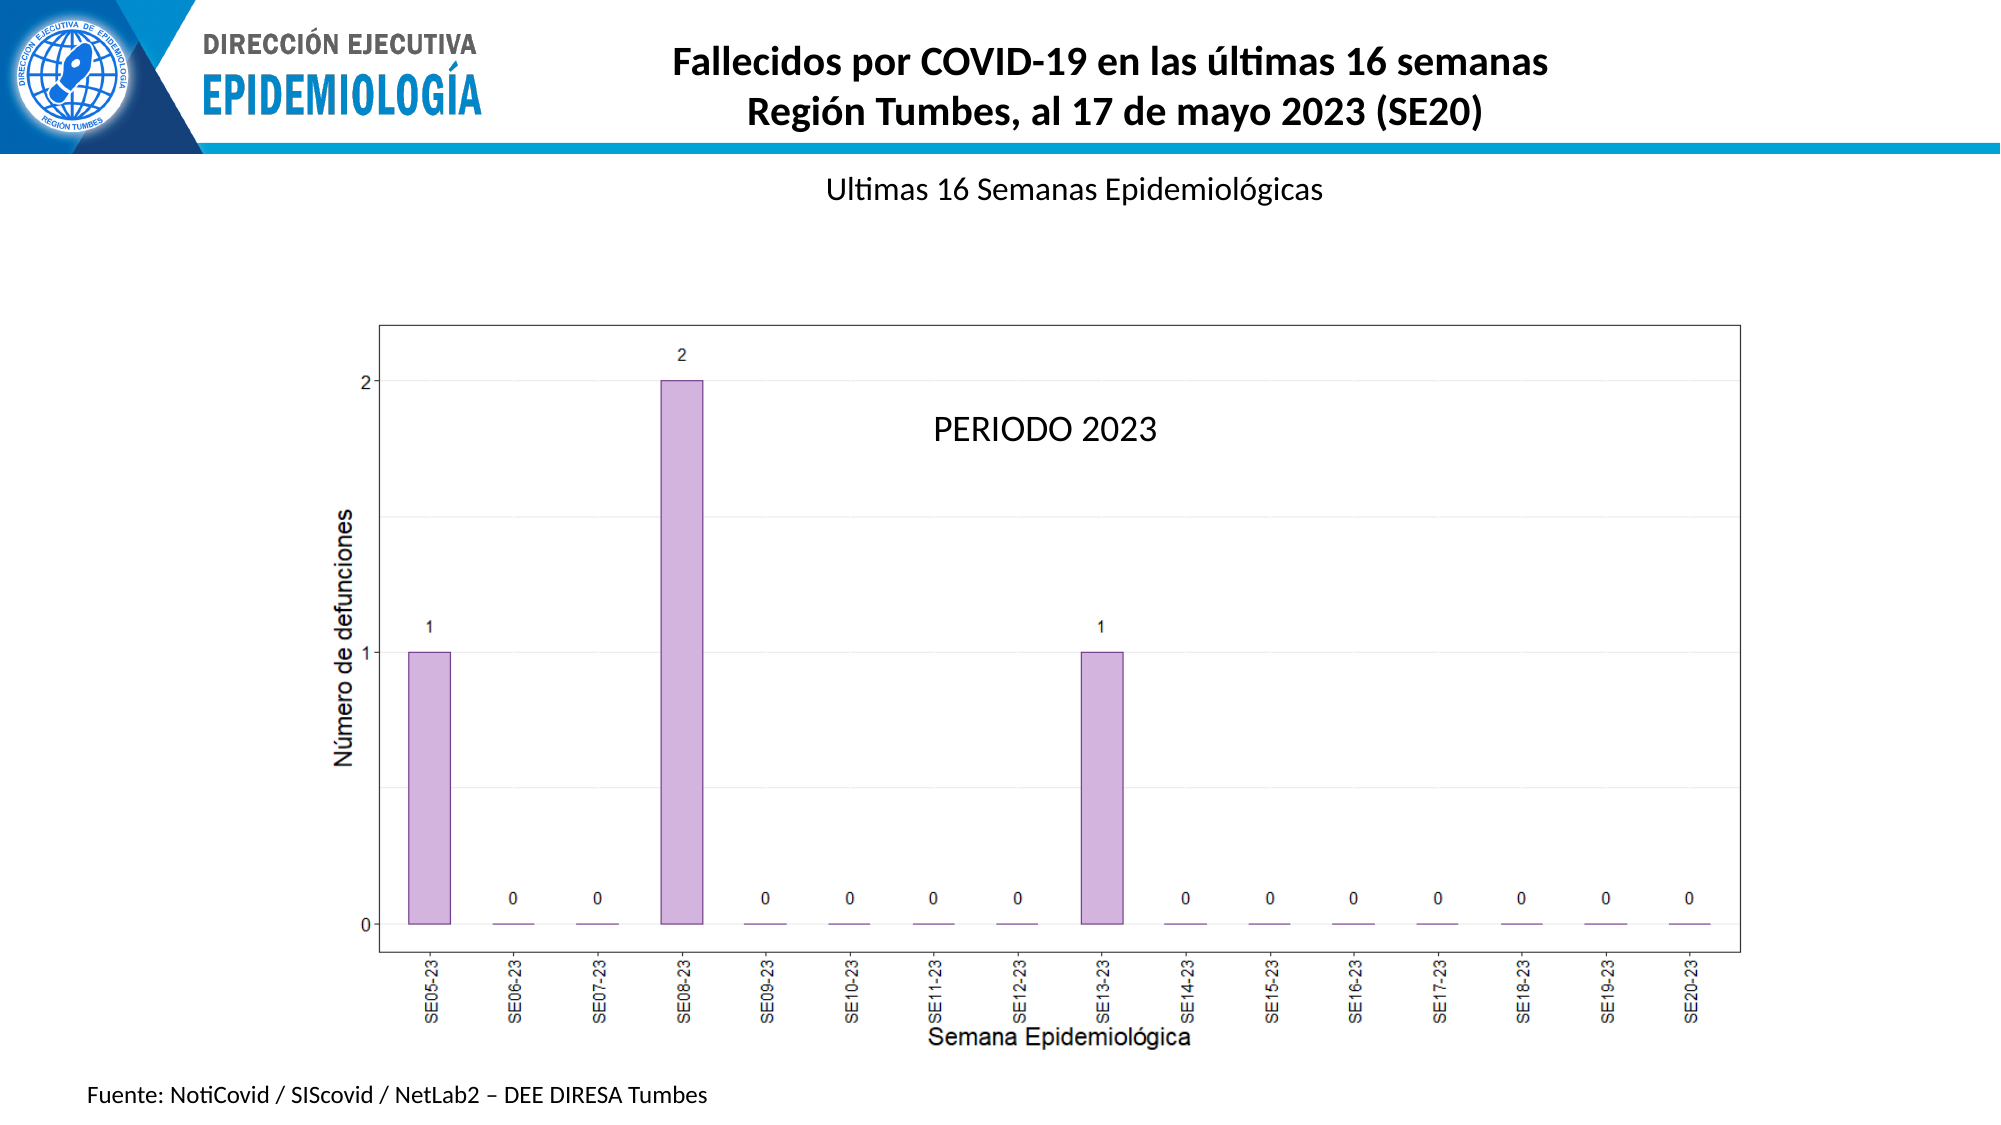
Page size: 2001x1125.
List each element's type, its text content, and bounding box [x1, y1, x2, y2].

text_box Fallecidos por COVID-19 en las últimas 16 semanas Región Tumbes, al 17 de mayo 2023 (SE20) [512, 26, 1710, 142]
text_box [0, 142, 2000, 155]
text_box Fuente: NotiCovid / SIScovid / NetLab2 – DEE DIRESA Tumbes [72, 1071, 1228, 1116]
picture [326, 317, 1749, 1061]
picture [0, 0, 512, 154]
text_box Ultimas 16 Semanas Epidemiológicas [790, 159, 1360, 215]
